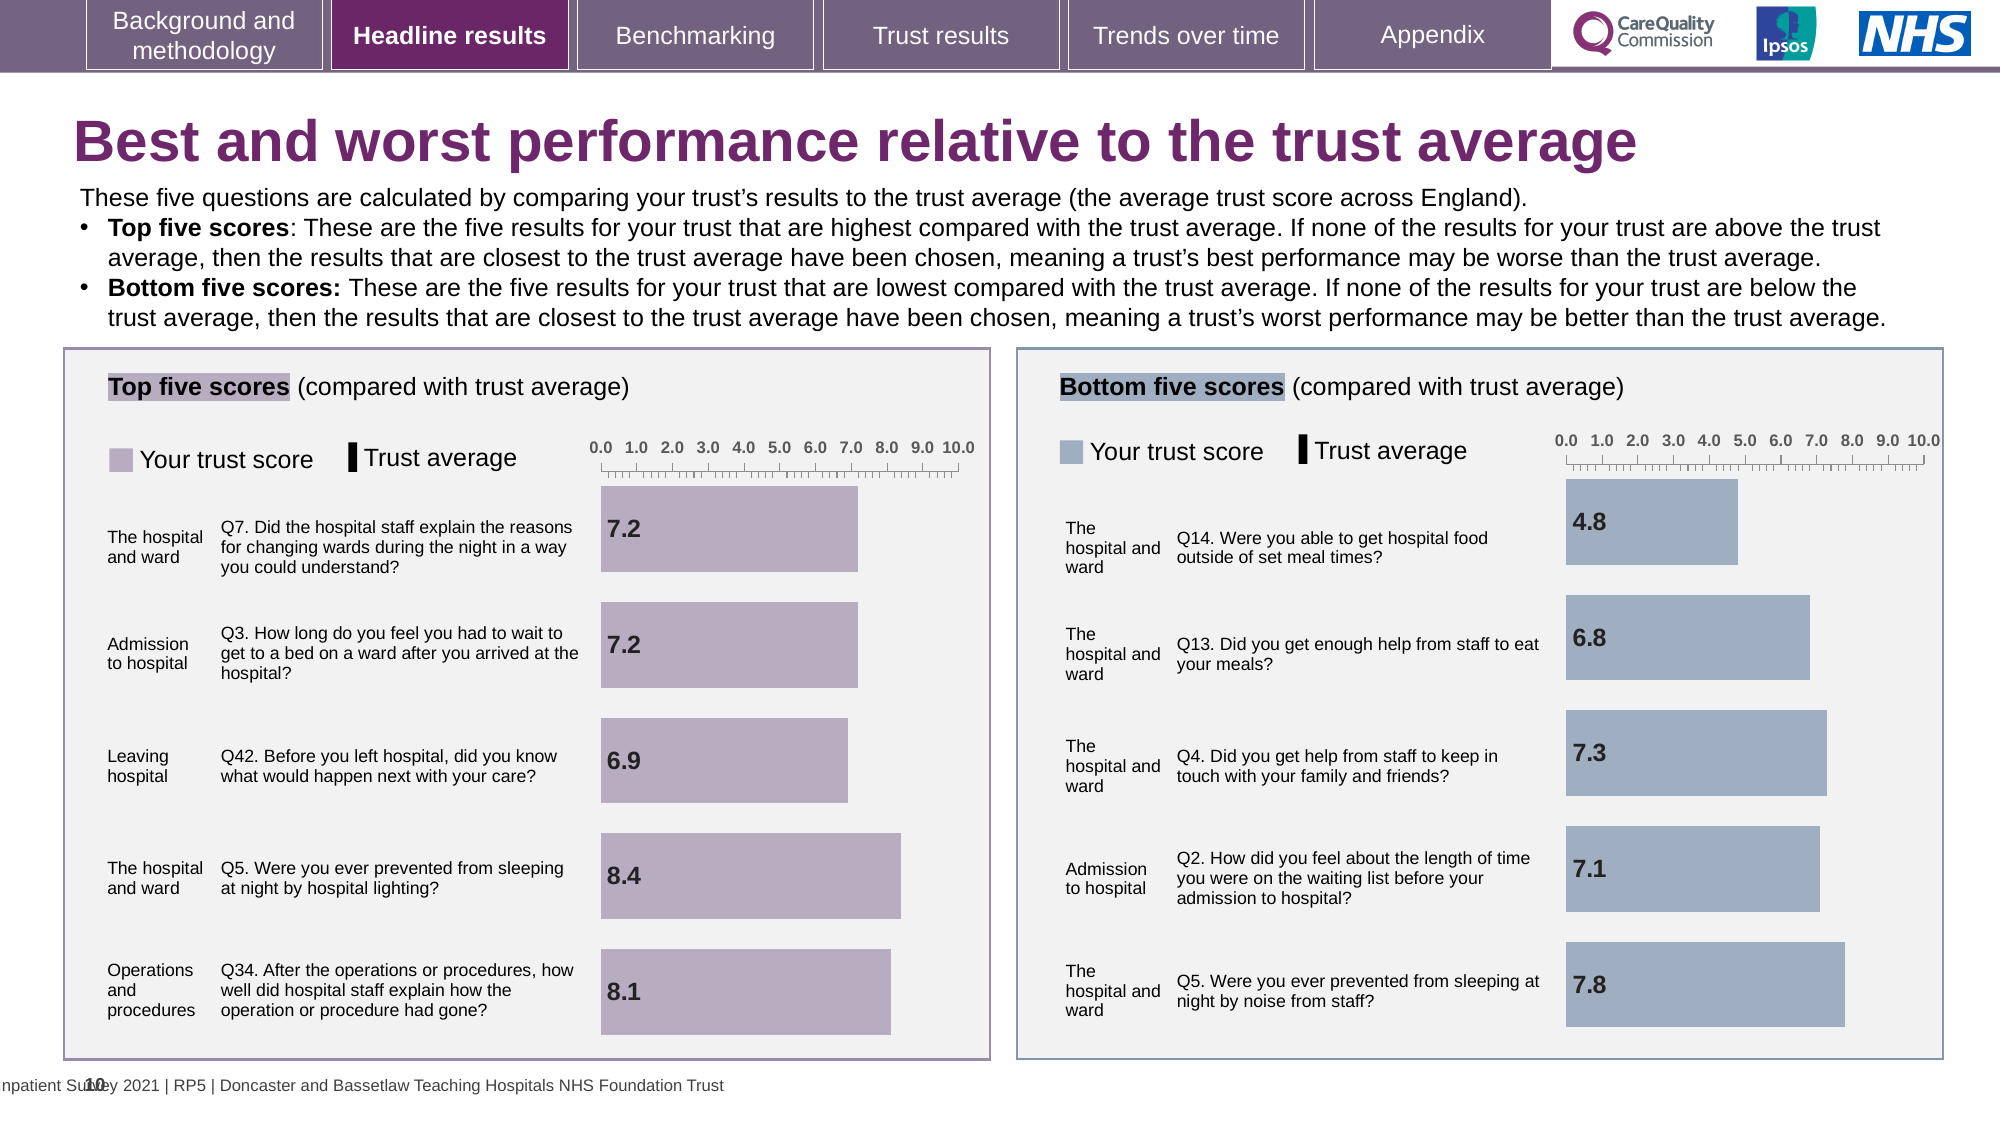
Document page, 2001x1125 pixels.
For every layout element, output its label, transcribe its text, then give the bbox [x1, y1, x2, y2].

chart [61, 344, 1996, 1063]
title Best and worst performance relative to the trust average [58, 88, 1932, 196]
picture [1573, 11, 1715, 56]
text_box [1016, 347, 1027, 351]
picture [1756, 6, 1817, 61]
picture [1859, 11, 1971, 56]
text_box 10 [84, 1065, 122, 1125]
text_box These five questions are calculated by comparing your trust’s results to the trust average (the average trust score across England). Top five scores: These are the five results for your trust that are highest compared with the trust average. If none of the results for your trust are above the trust average, then the results that are closest to the trust average have been chosen, meaning a trust’s best performance may be worse than the trust average. Bottom five scores: These are the five results for your trust that are lowest compared with the trust average. If none of the results for your trust are below the trust average, then the results that are closest to the trust average have been chosen, meaning a trust’s worst performance may be better than the trust average. [64, 174, 1922, 339]
text_box [63, 347, 991, 351]
text_box [1031, 1056, 1944, 1060]
